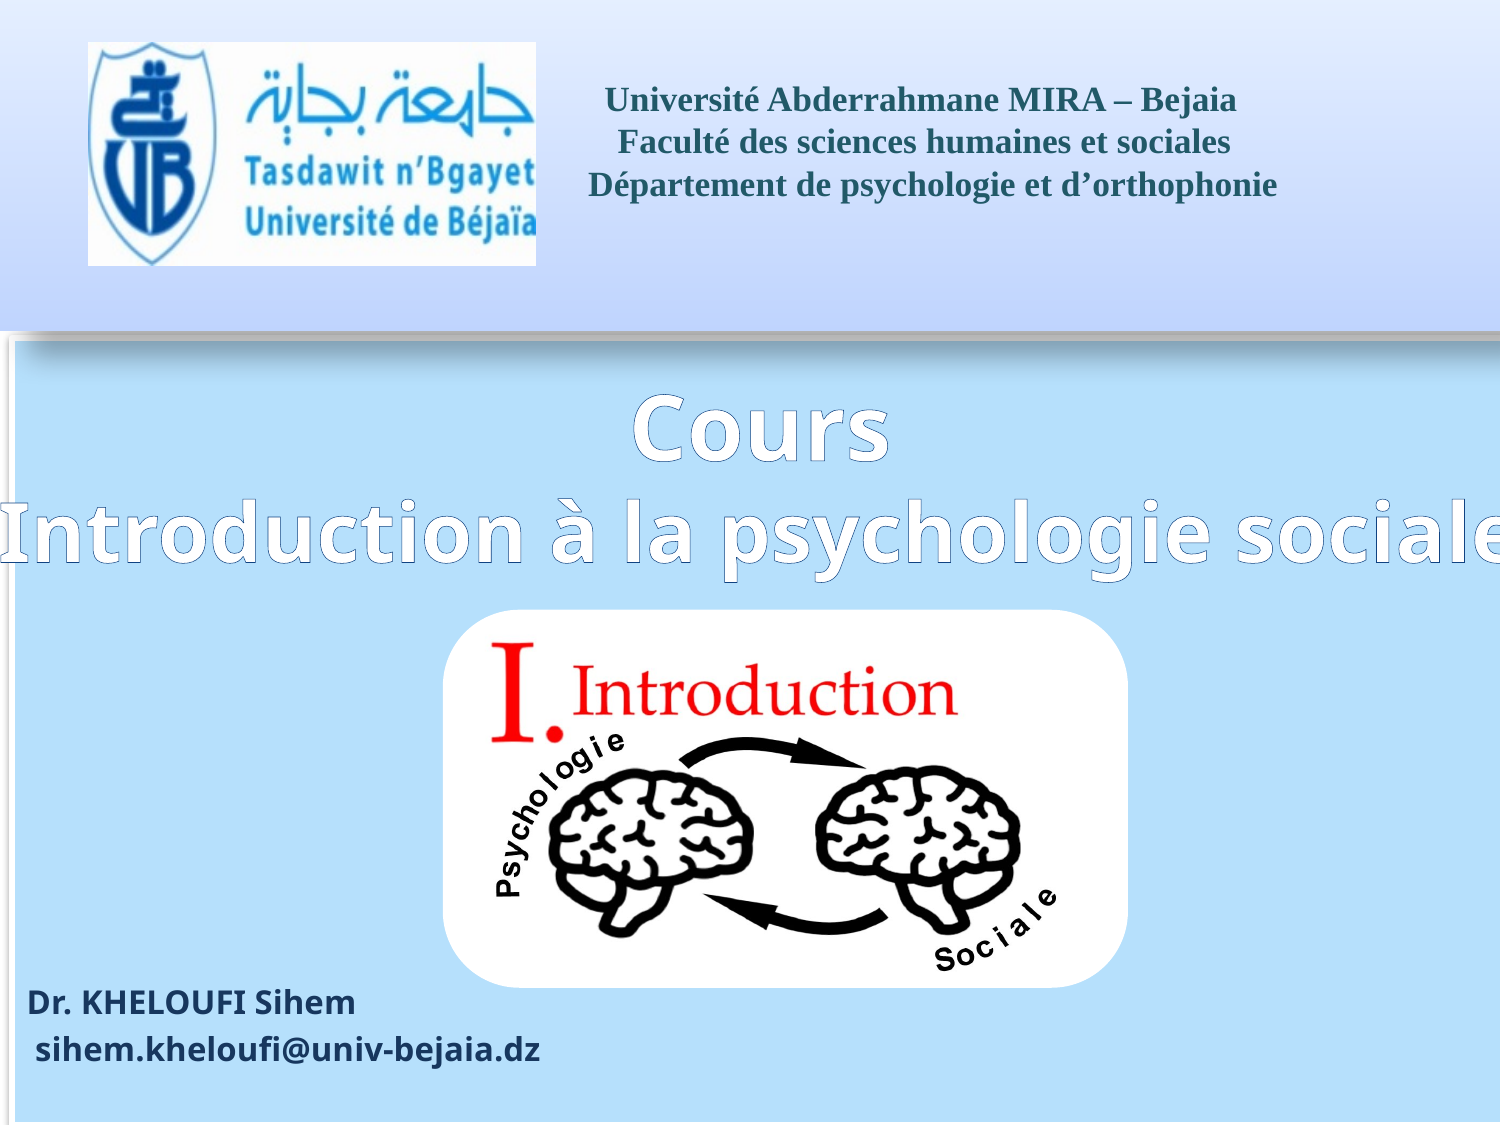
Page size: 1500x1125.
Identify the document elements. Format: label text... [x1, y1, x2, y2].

title Université Abderrahmane MIRA – Bejaia Faculté des sciences humaines et sociales Département de psychologie et d’orthophonie [0, 0, 1500, 331]
picture [88, 42, 536, 266]
picture [442, 609, 1129, 988]
subtitle Dr. KHELOUFI Sihem sihem.kheloufi@univ-bejaia.dz [9, 587, 1500, 1125]
text_box Cours Introduction à la psychologie sociale [0, 361, 1500, 587]
